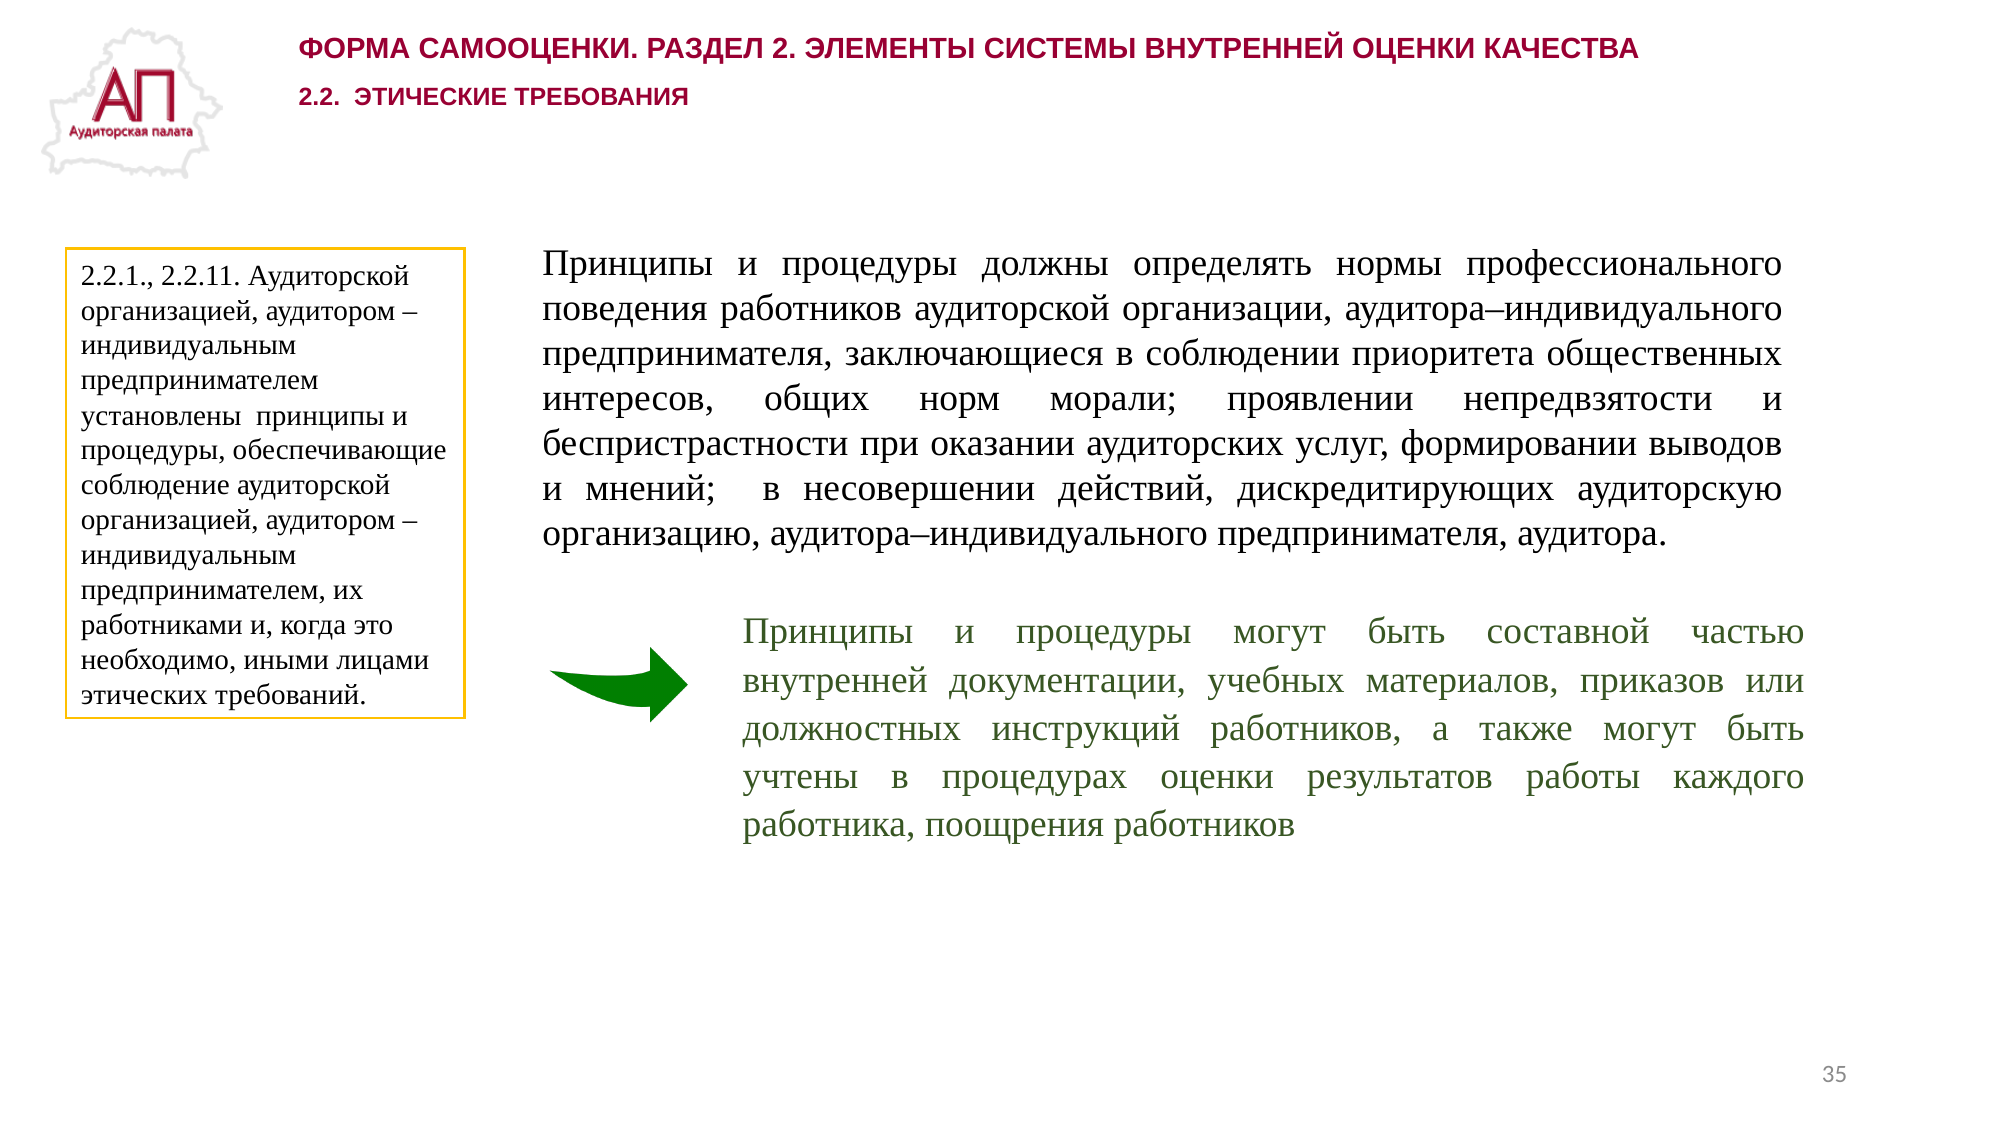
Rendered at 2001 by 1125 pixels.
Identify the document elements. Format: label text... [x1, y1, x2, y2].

text_box 2.2.1., 2.2.11. Аудиторской организацией, аудитором – индивидуальным предпринимателем установлены принципы и процедуры, обеспечивающие соблюдение аудиторской организацией, аудитором – индивидуальным предпринимателем, их работниками и, когда это необходимо, иными лицами этических требований. [65, 247, 466, 719]
text_box ФОРМА САМООЦЕНКИ. РАЗДЕЛ 2. ЭЛЕМЕНТЫ СИСТЕМЫ ВНУТРЕННЕЙ ОЦЕНКИ КАЧЕСТВА [283, 22, 1699, 72]
text_box Принципы и процедуры могут быть составной частью внутренней документации, учебных материалов, приказов или должностных инструкций работников, а также могут быть учтены в процедурах оценки результатов работы каждого работника, поощрения работников [727, 595, 1821, 852]
picture [41, 27, 223, 179]
text_box 2.2. ЭТИЧЕСКИЕ ТРЕБОВАНИЯ [283, 72, 1923, 118]
slide_number 35 [1412, 1042, 1863, 1103]
picture [542, 609, 694, 760]
text_box Принципы и процедуры должны определять нормы профессионального поведения работников аудиторской организации, аудитора–индивидуального предпринимателя, заключающиеся в соблюдении приоритета общественных интересов, общих норм морали; проявлении непредвзятости и беспристрастности при оказании аудиторских услуг, формировании выводов и мнений; в несовершении действий, дискредитирующих аудиторскую организацию, аудитора–индивидуального предпринимателя, аудитора. [527, 230, 1799, 561]
